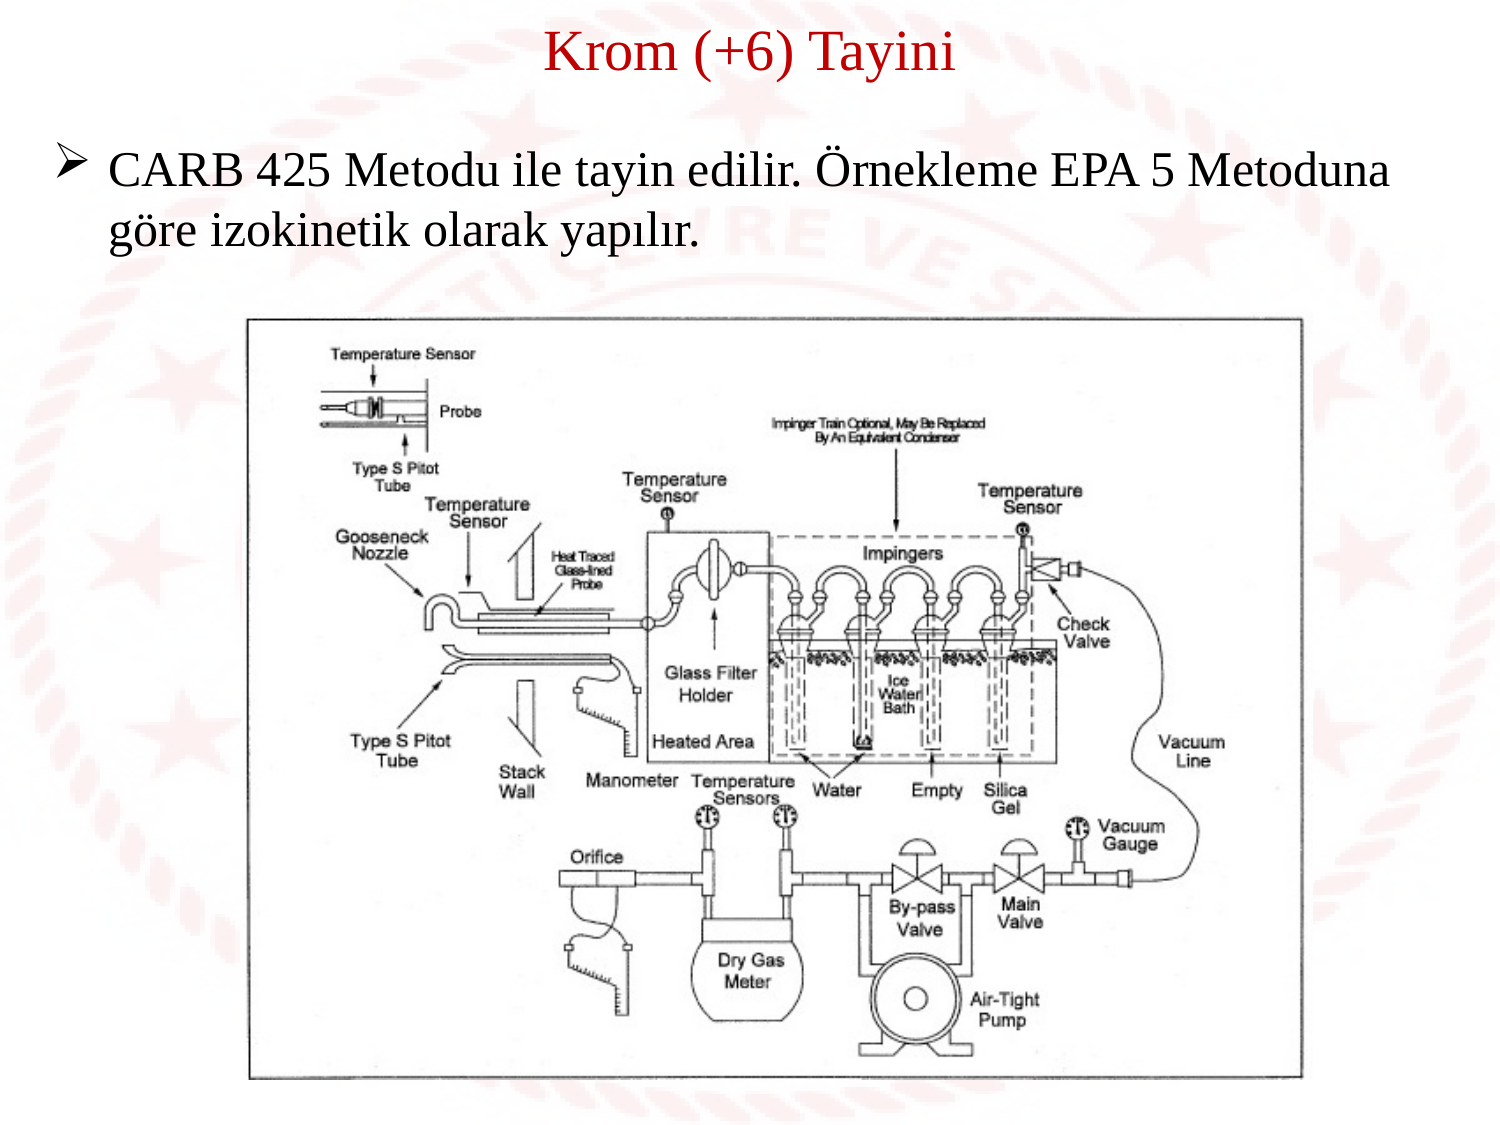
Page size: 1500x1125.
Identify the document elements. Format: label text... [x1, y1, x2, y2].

list CARB 425 Metodu ile tayin edilir. Örnekleme EPA 5 Metoduna göre izokinetik olarak yapılır. [37, 129, 1463, 288]
picture [241, 312, 1313, 1081]
text_box Krom (+6) Tayini [0, 0, 1500, 94]
